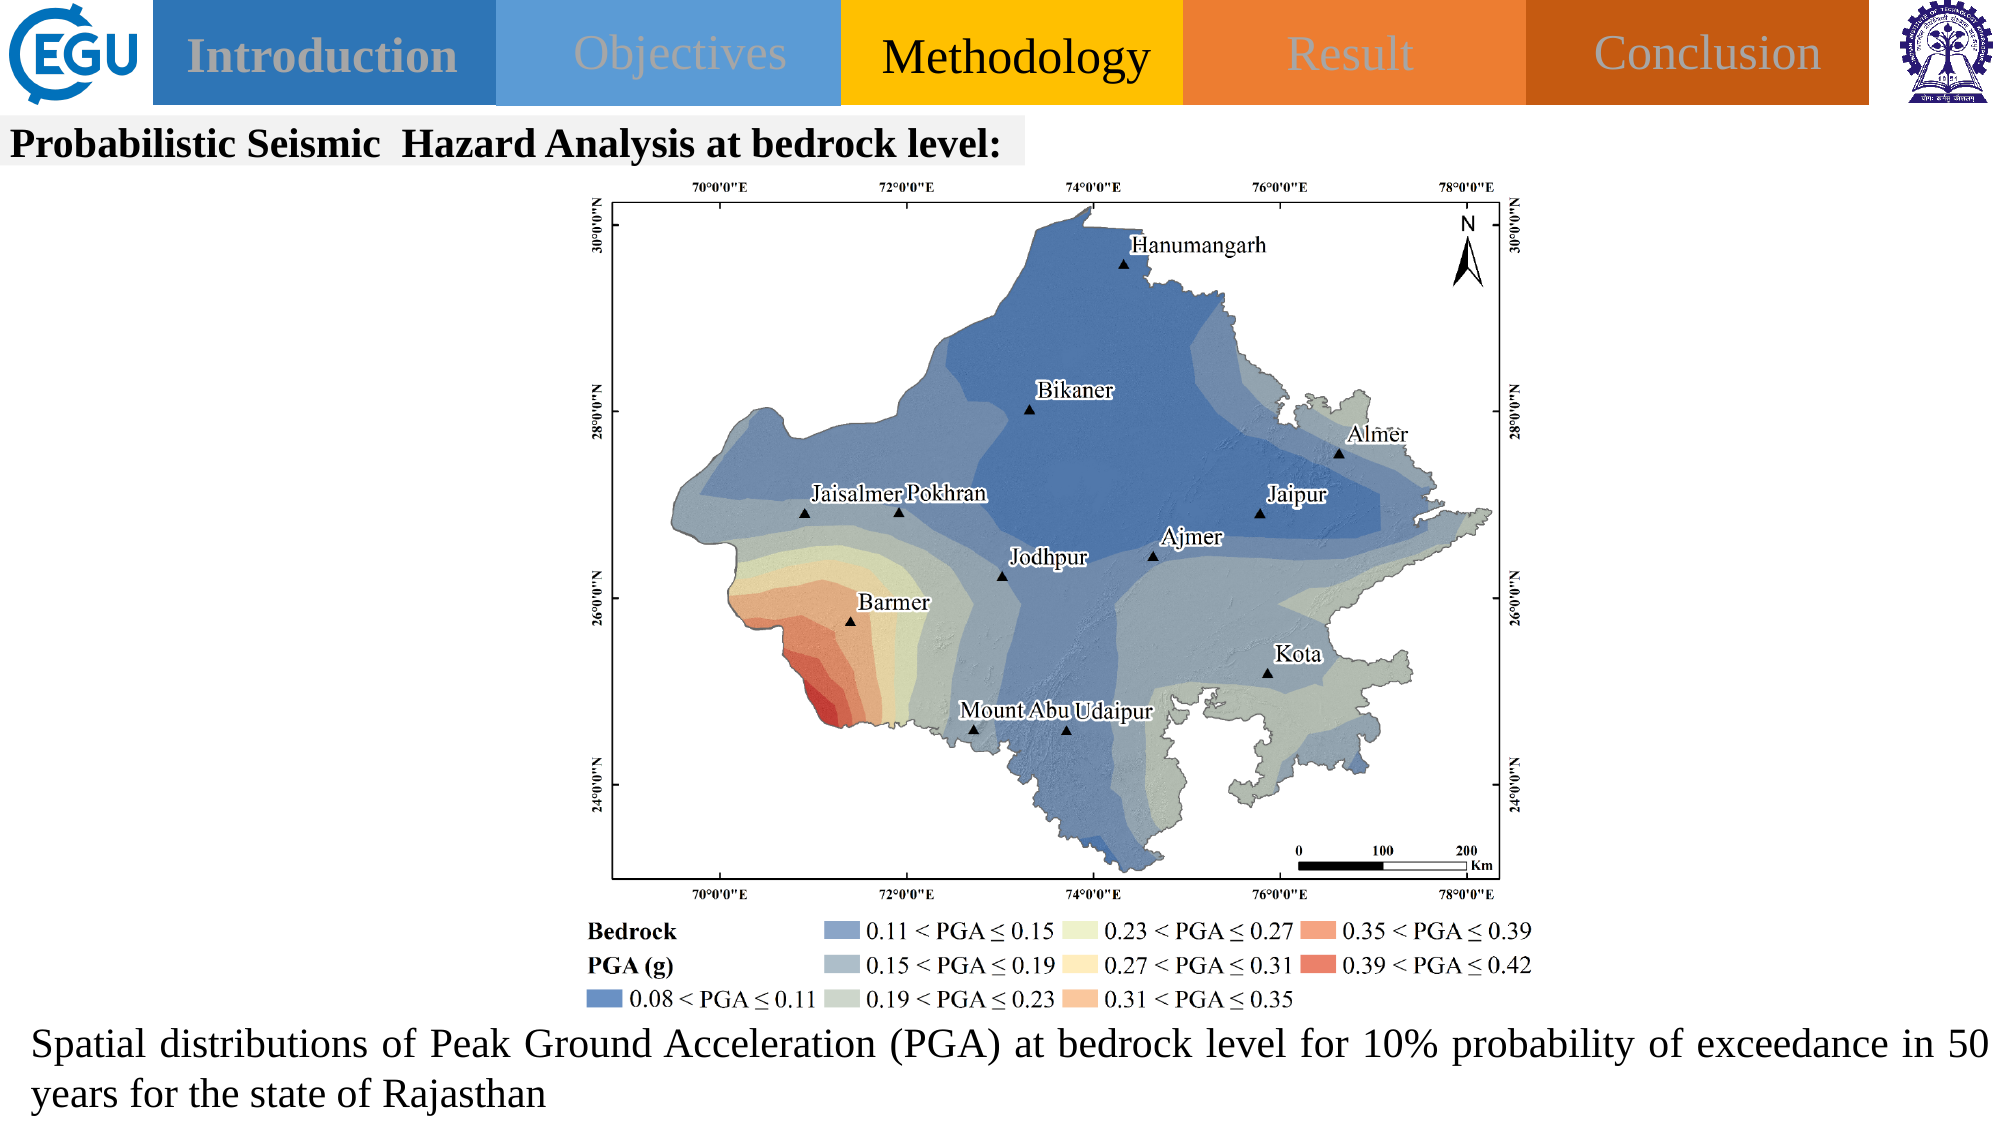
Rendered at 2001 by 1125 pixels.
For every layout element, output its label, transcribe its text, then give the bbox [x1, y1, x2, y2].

text_box Spatial distributions of Peak Ground Acceleration (PGA) at bedrock level for 10% probability of exceedance in 50 years for the state of Rajasthan [15, 1008, 2000, 1124]
picture [567, 179, 1564, 1034]
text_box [9, 0, 1993, 105]
text_box Probabilistic Seismic Hazard Analysis at bedrock level: [0, 115, 1025, 166]
